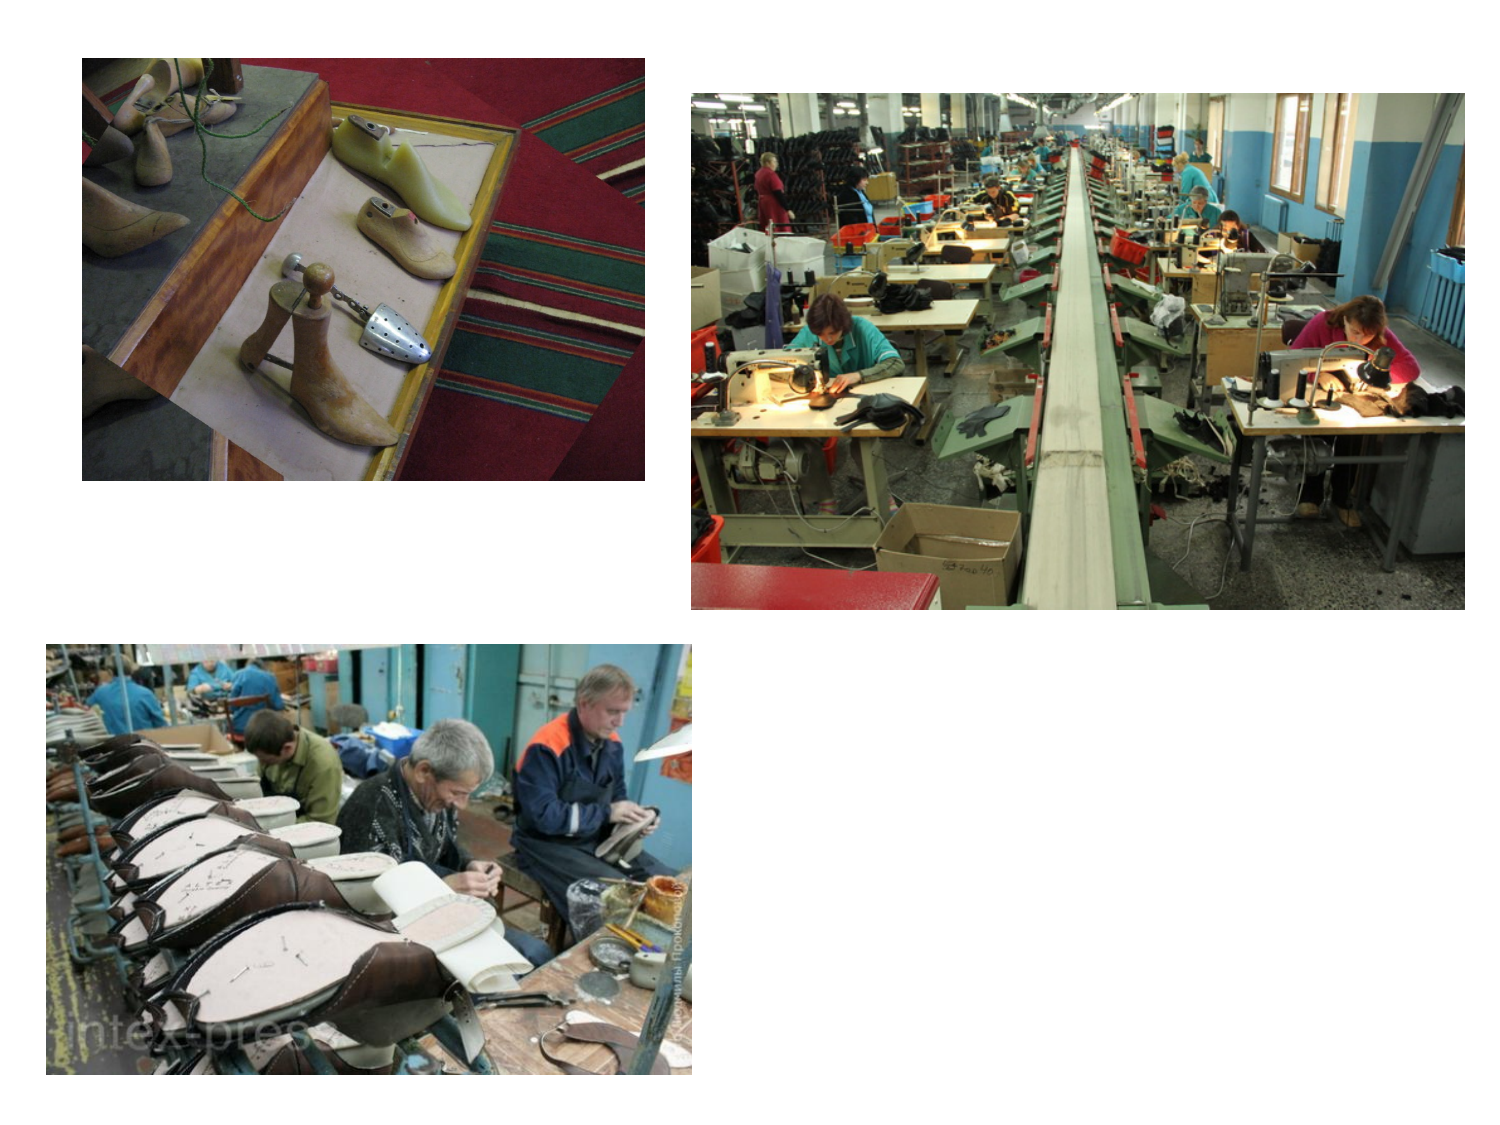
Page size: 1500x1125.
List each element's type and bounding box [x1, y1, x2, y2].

picture [81, 58, 645, 481]
picture [46, 644, 692, 1075]
picture [691, 93, 1466, 610]
